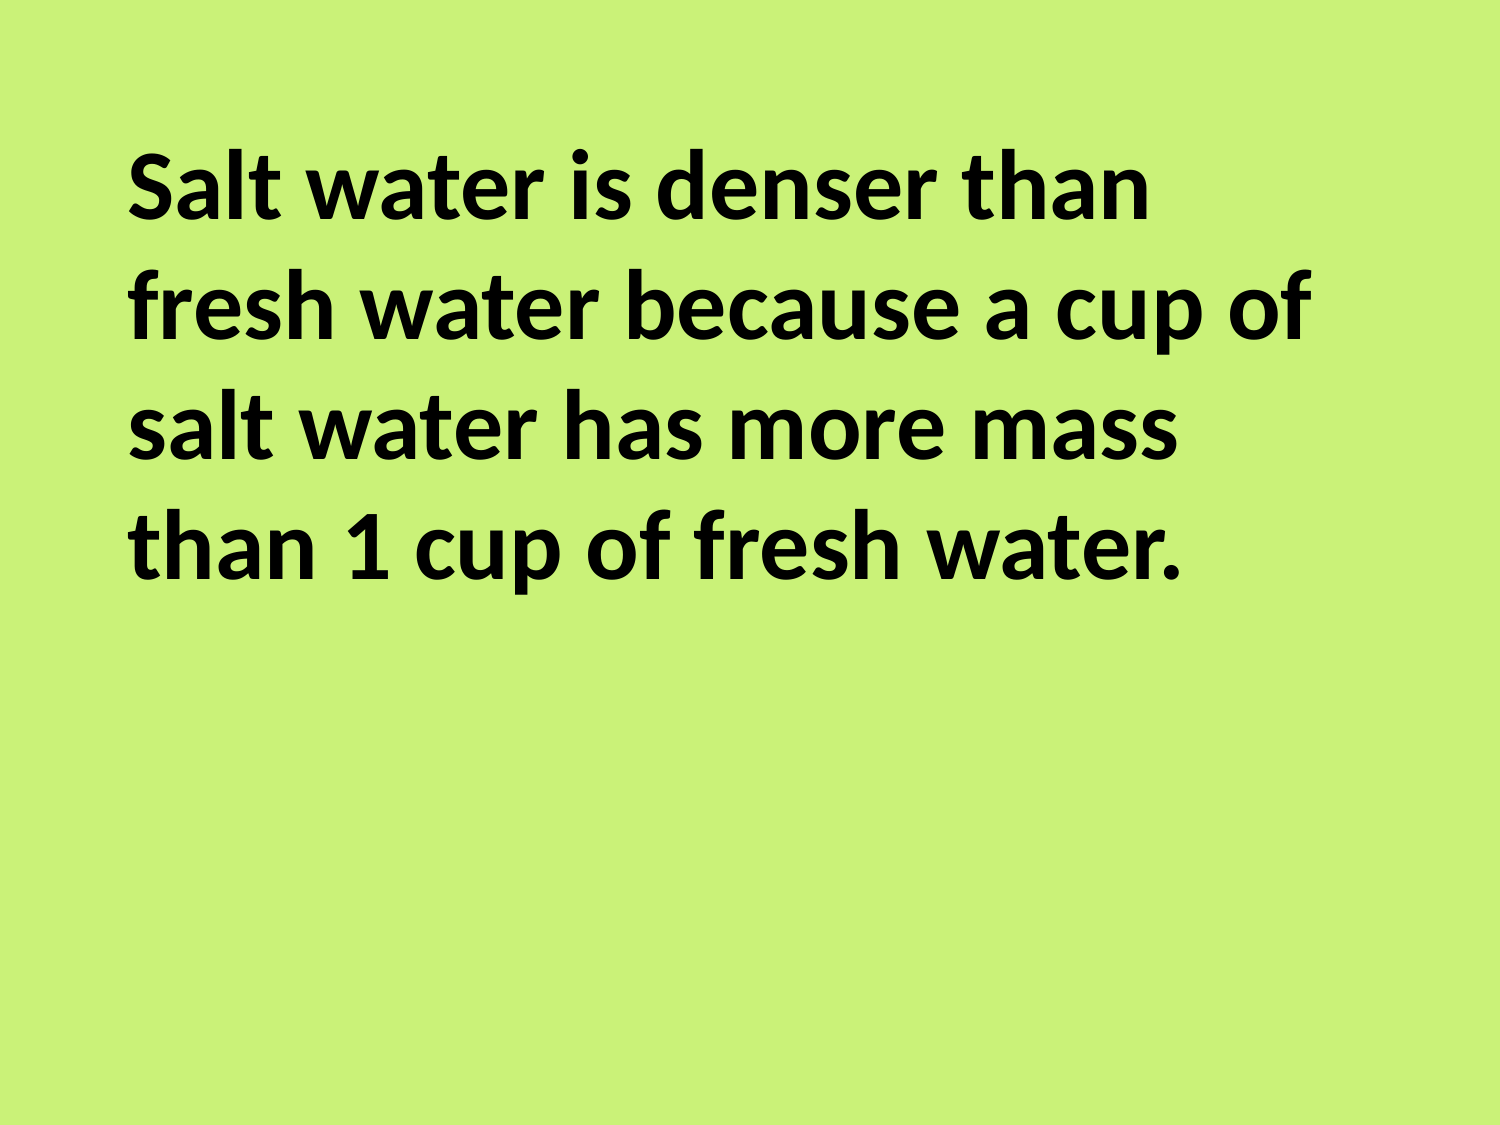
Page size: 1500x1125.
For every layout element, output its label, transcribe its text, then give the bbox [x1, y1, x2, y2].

text_box Salt water is denser than fresh water because a cup of salt water has more mass than 1 cup of fresh water. [112, 112, 1375, 607]
